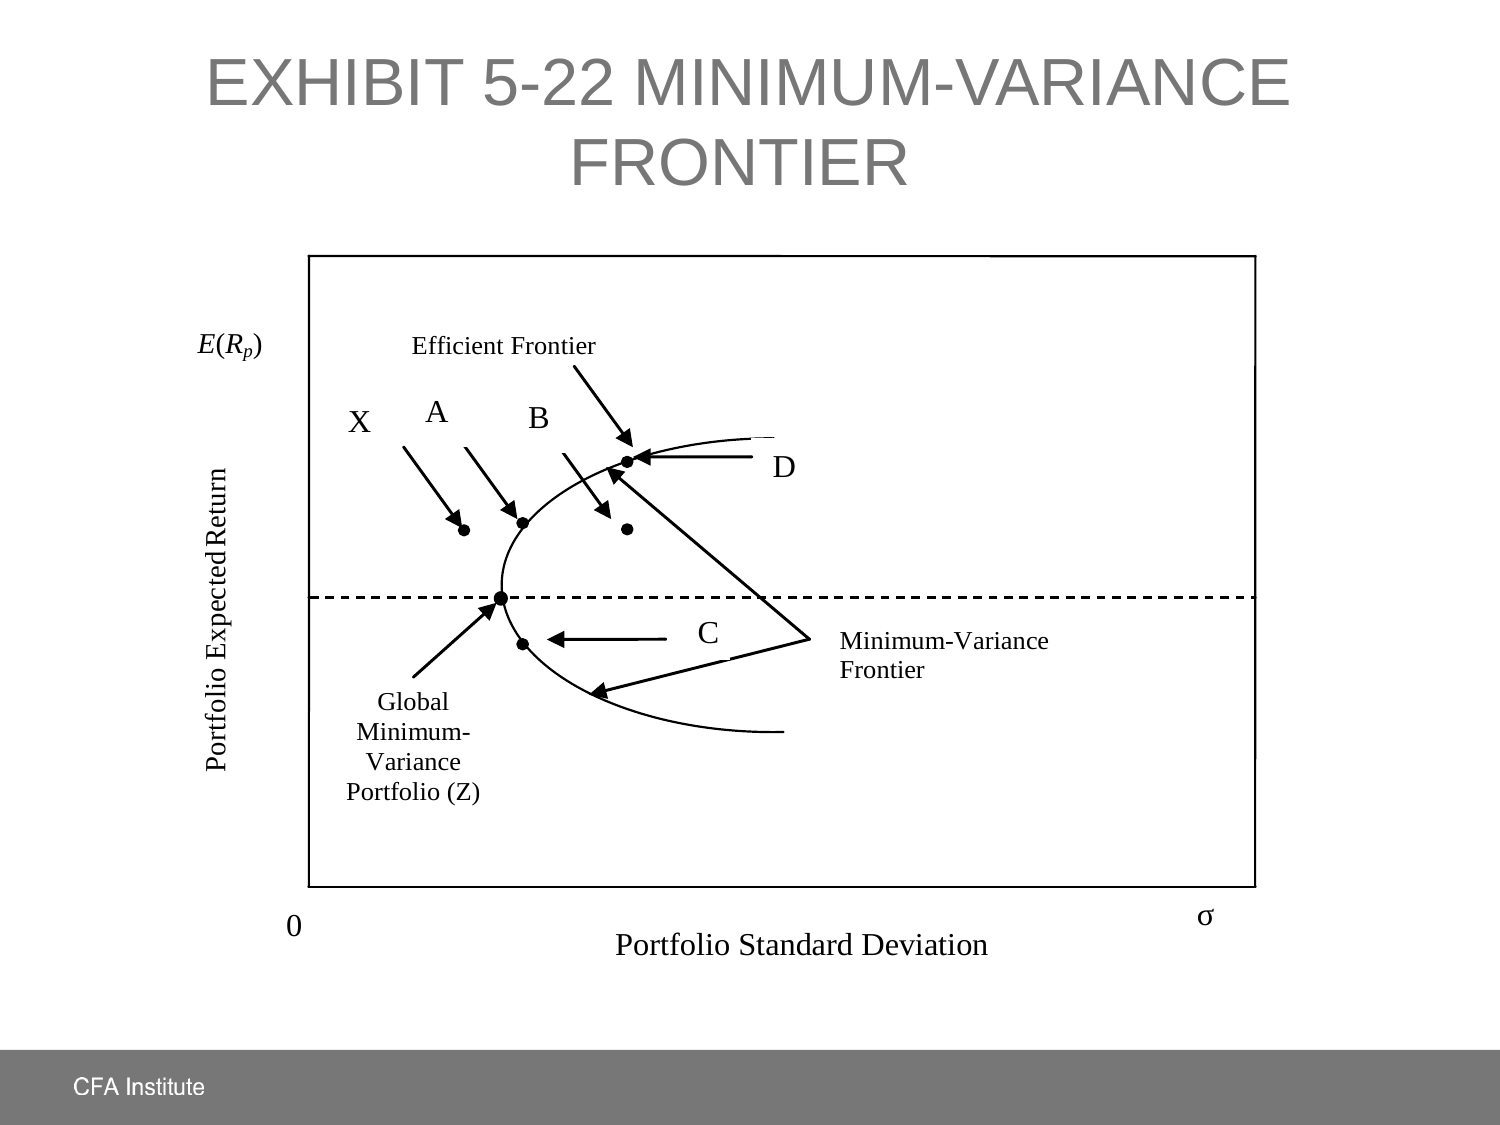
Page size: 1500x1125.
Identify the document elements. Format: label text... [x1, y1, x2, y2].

title EXHIBIT 5-22 Minimum-Variance Frontier [62, 24, 1437, 213]
picture [149, 174, 1500, 1026]
picture [74, 1077, 204, 1095]
